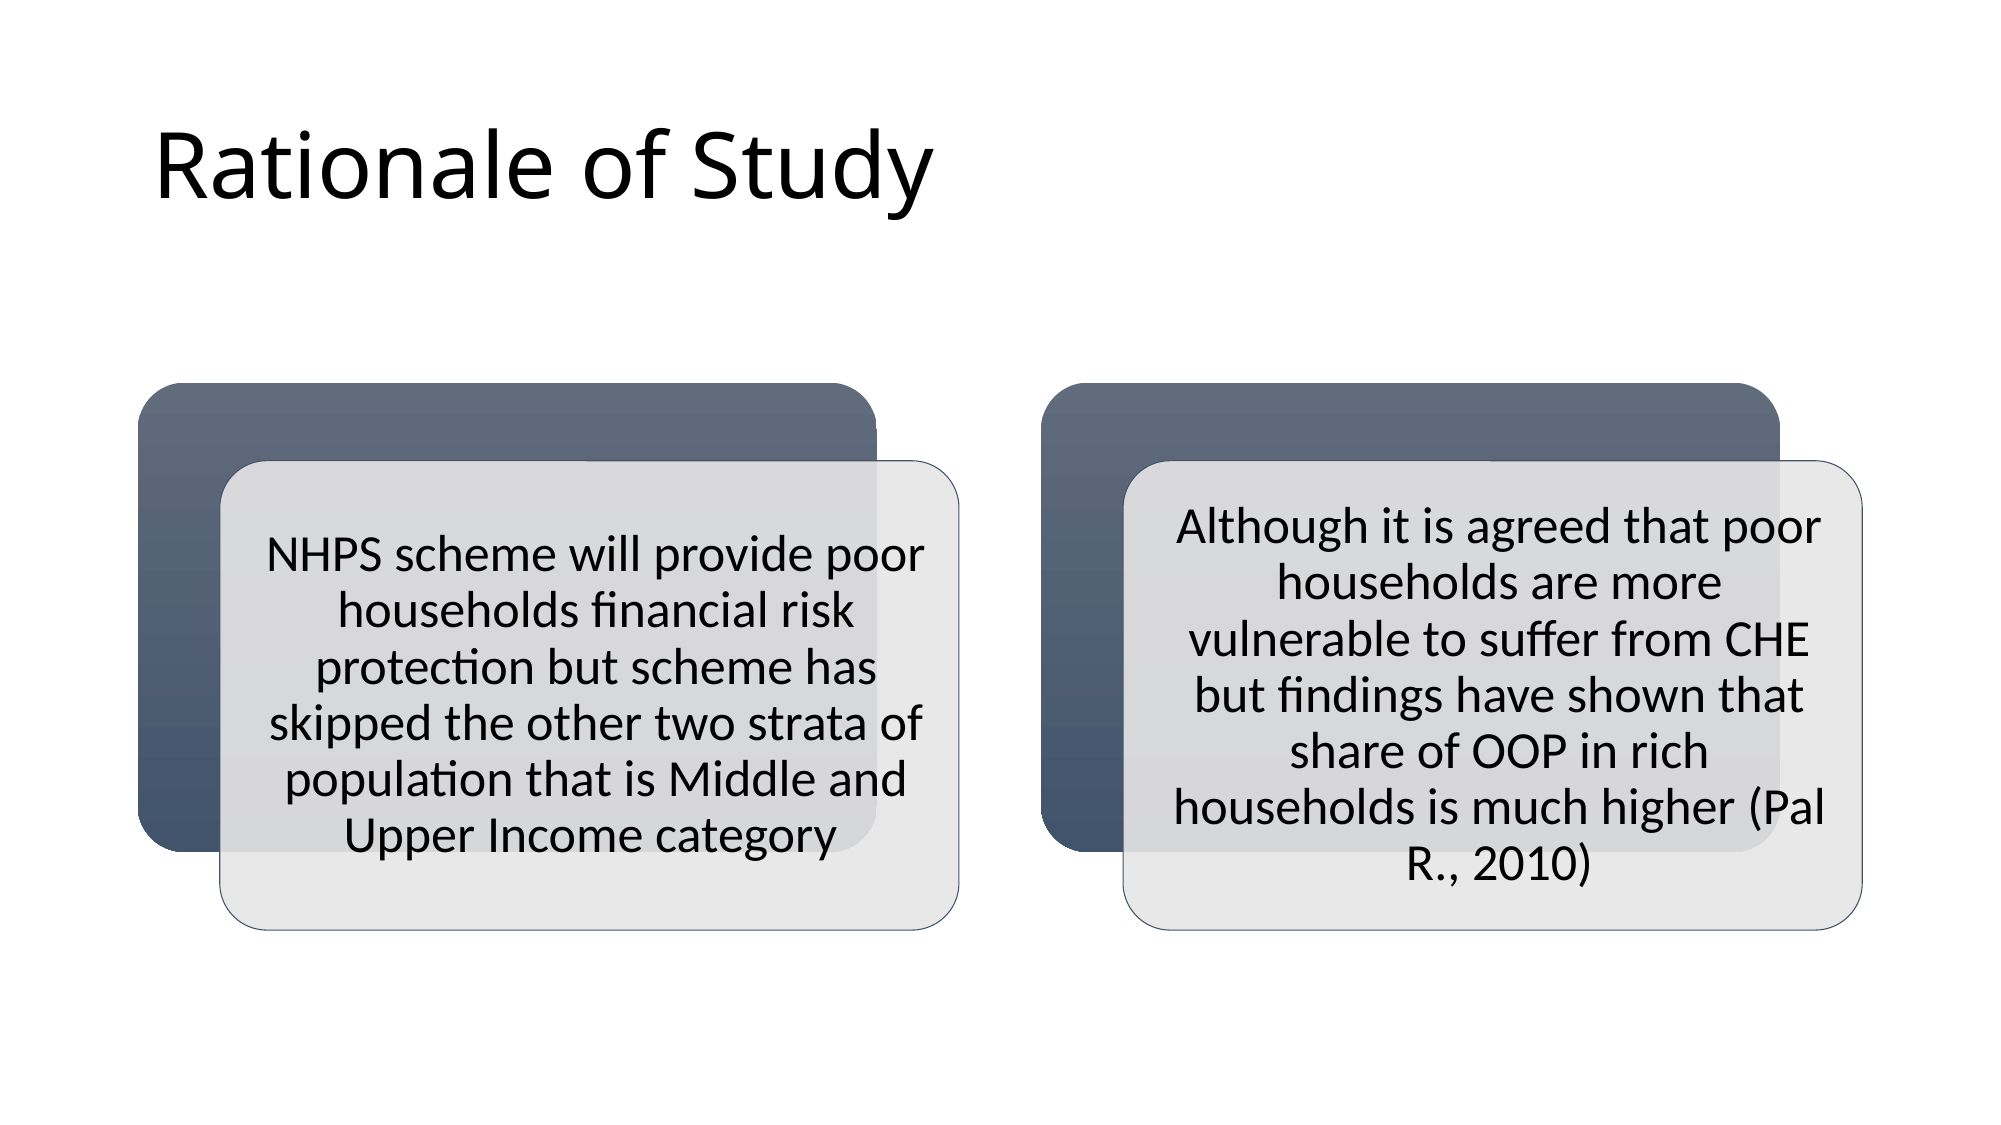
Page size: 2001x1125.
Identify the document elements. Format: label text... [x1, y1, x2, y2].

title Rationale of Study [137, 59, 1863, 278]
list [137, 299, 1863, 1014]
